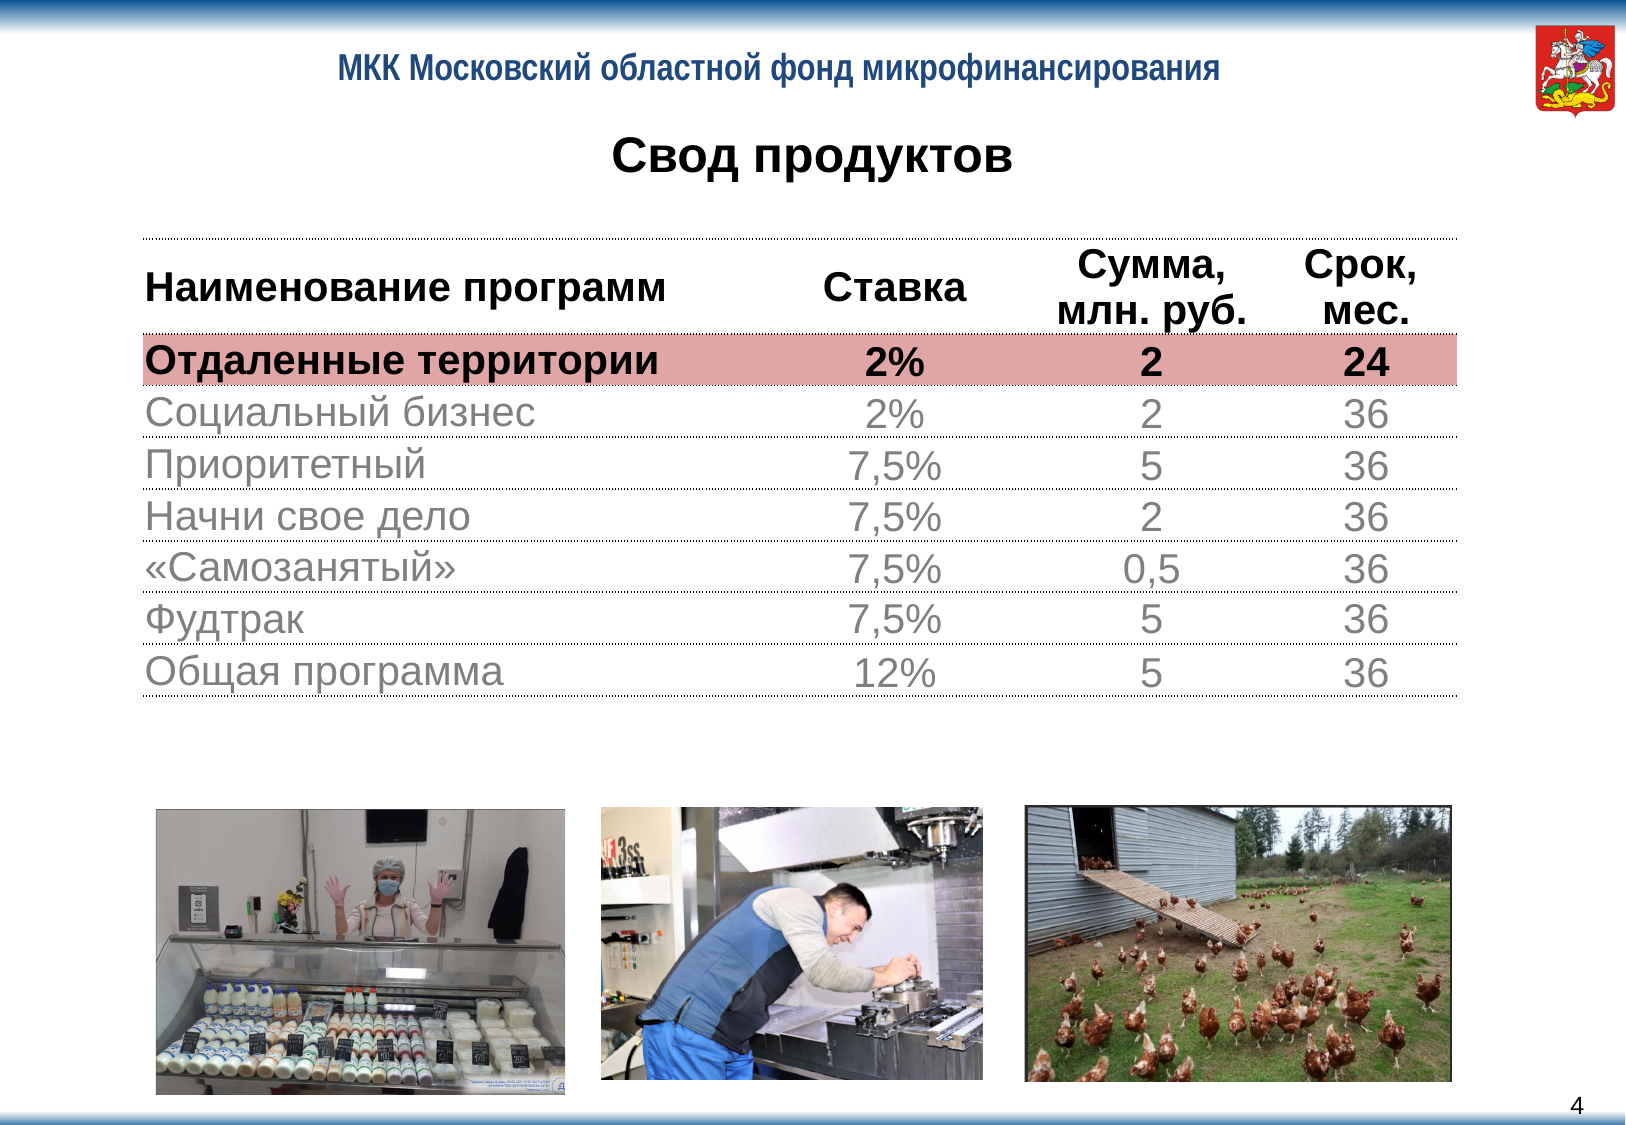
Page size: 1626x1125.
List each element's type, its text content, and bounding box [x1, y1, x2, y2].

text_box Свод продуктов [468, 115, 1157, 190]
table_header Ставка [762, 239, 1028, 334]
table_cell Фудтрак [143, 592, 762, 644]
table_cell 36 [1276, 489, 1457, 541]
table_cell 36 [1276, 644, 1457, 696]
table_cell 36 [1276, 541, 1457, 592]
table_header Сумма, млн. руб. [1028, 239, 1276, 334]
table_cell 2 [1028, 489, 1276, 541]
picture [1024, 804, 1453, 1082]
slide_number 3 [1245, 1089, 1585, 1121]
table_cell 2% [762, 334, 1028, 385]
table_cell 2 [1028, 385, 1276, 437]
table_cell 36 [1276, 437, 1457, 489]
table_cell 7,5% [762, 592, 1028, 644]
table_cell 36 [1276, 592, 1457, 644]
title МКК Московский областной фонд микрофинансирования [21, 42, 1538, 89]
table_header Срок, мес. [1276, 239, 1457, 334]
table_cell Начни свое дело [143, 489, 762, 541]
table_cell 5 [1028, 592, 1276, 644]
table_cell 7,5% [762, 489, 1028, 541]
table_header Наименование программ [143, 239, 762, 334]
table_cell Общая программа [143, 644, 762, 696]
picture [1535, 25, 1615, 119]
table_cell 36 [1276, 385, 1457, 437]
table_cell 0,5 [1028, 541, 1276, 592]
picture [155, 809, 566, 1096]
table_cell 7,5% [762, 437, 1028, 489]
table_cell 5 [1028, 644, 1276, 696]
table_cell Приоритетный [143, 437, 762, 489]
table_cell 12% [762, 644, 1028, 696]
table_cell Социальный бизнес [143, 385, 762, 437]
table_cell Отдаленные территории [143, 334, 762, 385]
table_cell 2% [762, 385, 1028, 437]
table_cell 7,5% [762, 541, 1028, 592]
table_cell 5 [1028, 437, 1276, 489]
picture [601, 807, 983, 1080]
table_cell 24 [1276, 334, 1457, 385]
table_cell 2 [1028, 334, 1276, 385]
table_cell «Самозанятый» [143, 541, 762, 592]
